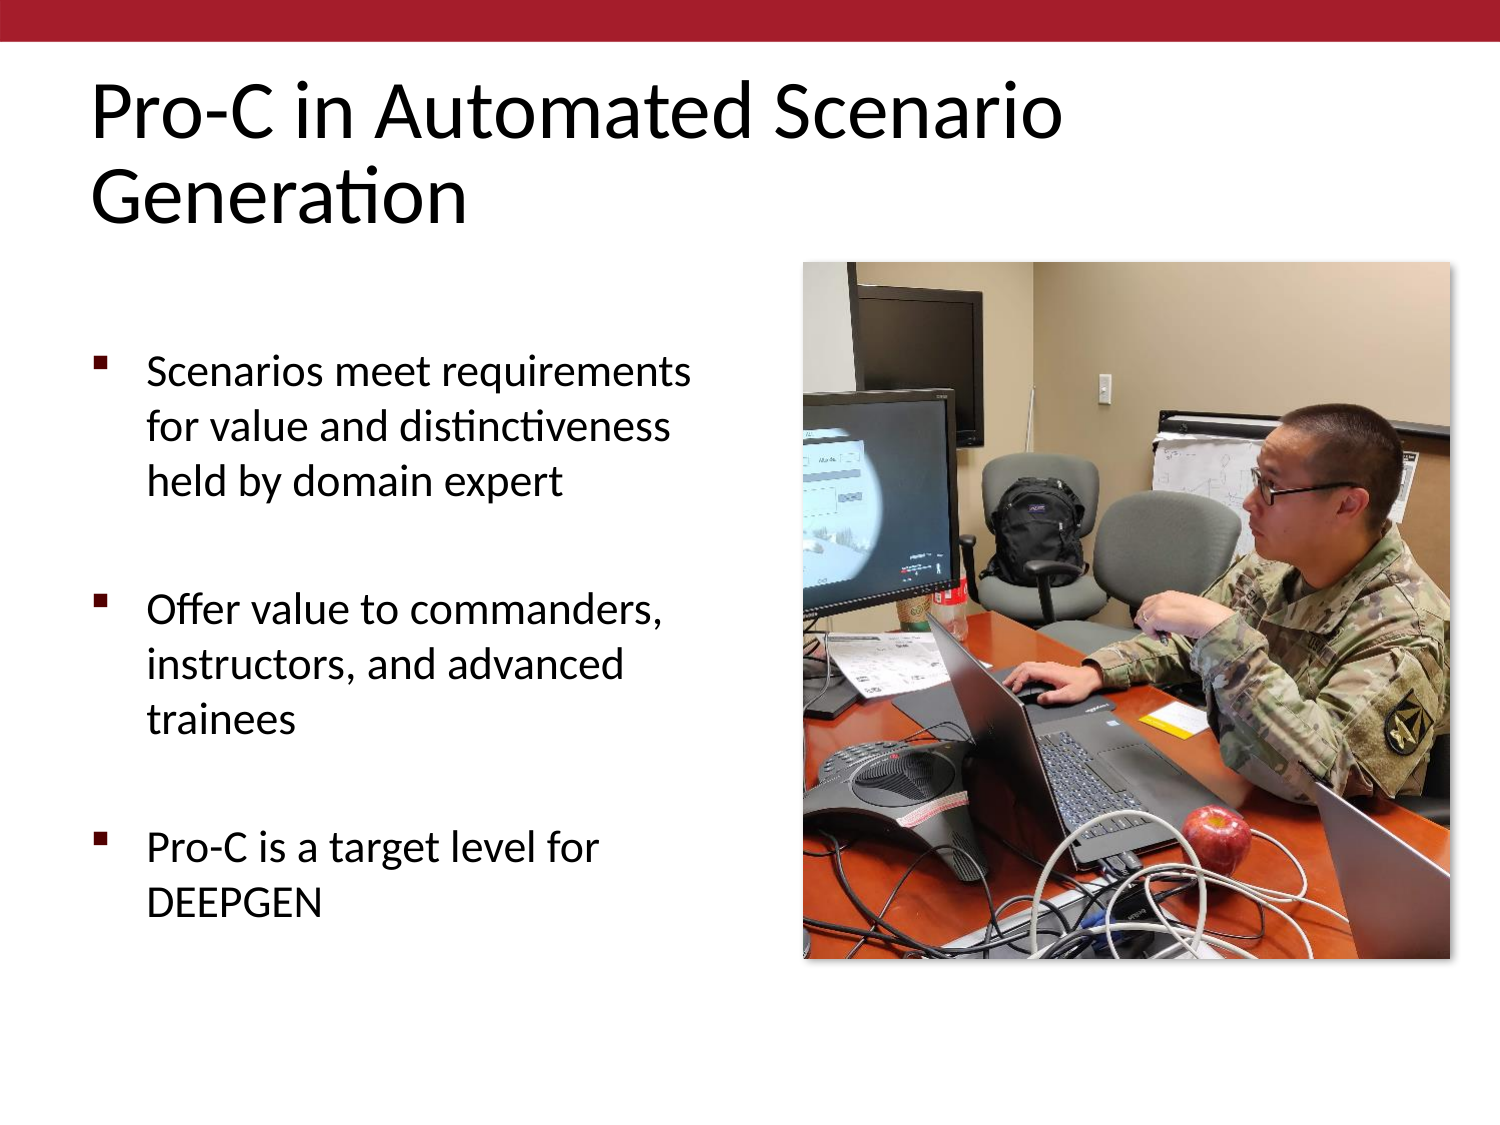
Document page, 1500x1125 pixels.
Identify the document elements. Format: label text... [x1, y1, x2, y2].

list Scenarios meet requirements for value and distinctiveness held by domain expert Offer value to commanders, instructors, and advanced trainees Pro-C is a target level for DeepGen [75, 262, 738, 1005]
picture [0, 0, 1500, 1125]
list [803, 262, 1451, 959]
title Pro-C in Automated Scenario Generation [75, 61, 1425, 250]
